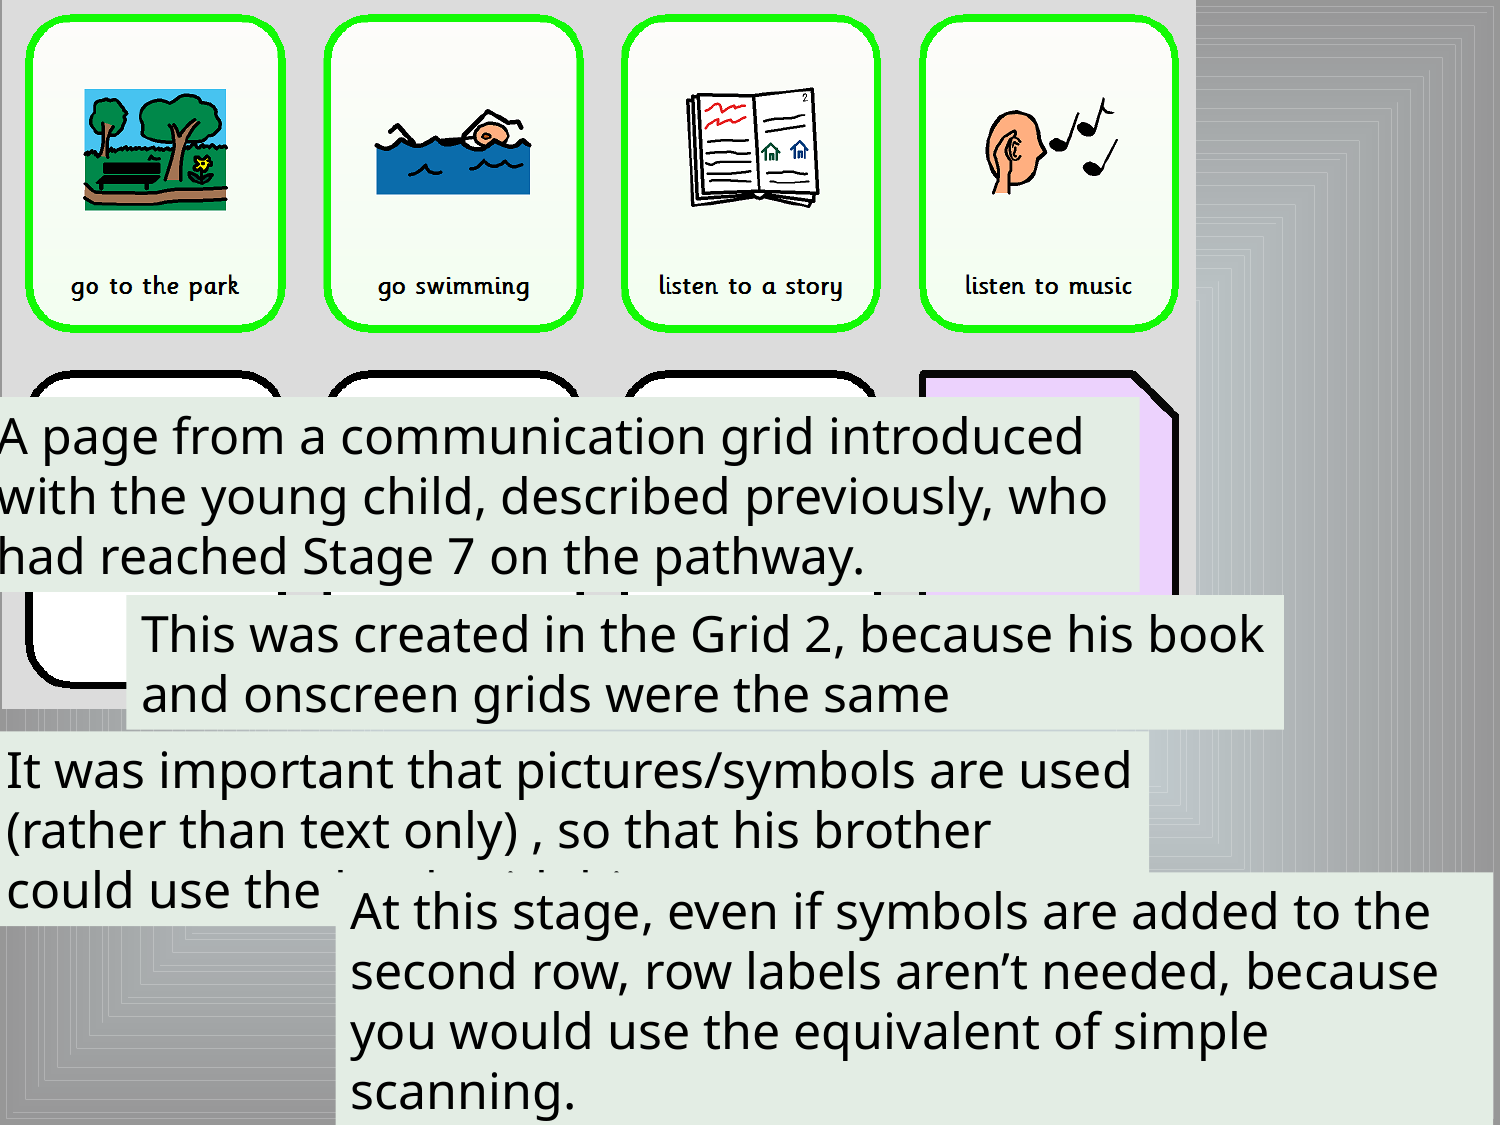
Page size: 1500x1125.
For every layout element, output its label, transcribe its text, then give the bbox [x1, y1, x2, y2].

text_box It was important that pictures/symbols are used (rather than text only) , so that his brother could use the book with him [0, 731, 1150, 927]
picture [1, 0, 1196, 709]
text_box At this stage, even if symbols are added to the second row, row labels aren’t needed, because you would use the equivalent of simple scanning. [335, 872, 1494, 1125]
text_box This was created in the Grid 2, because his book and onscreen grids were the same [126, 595, 1284, 730]
